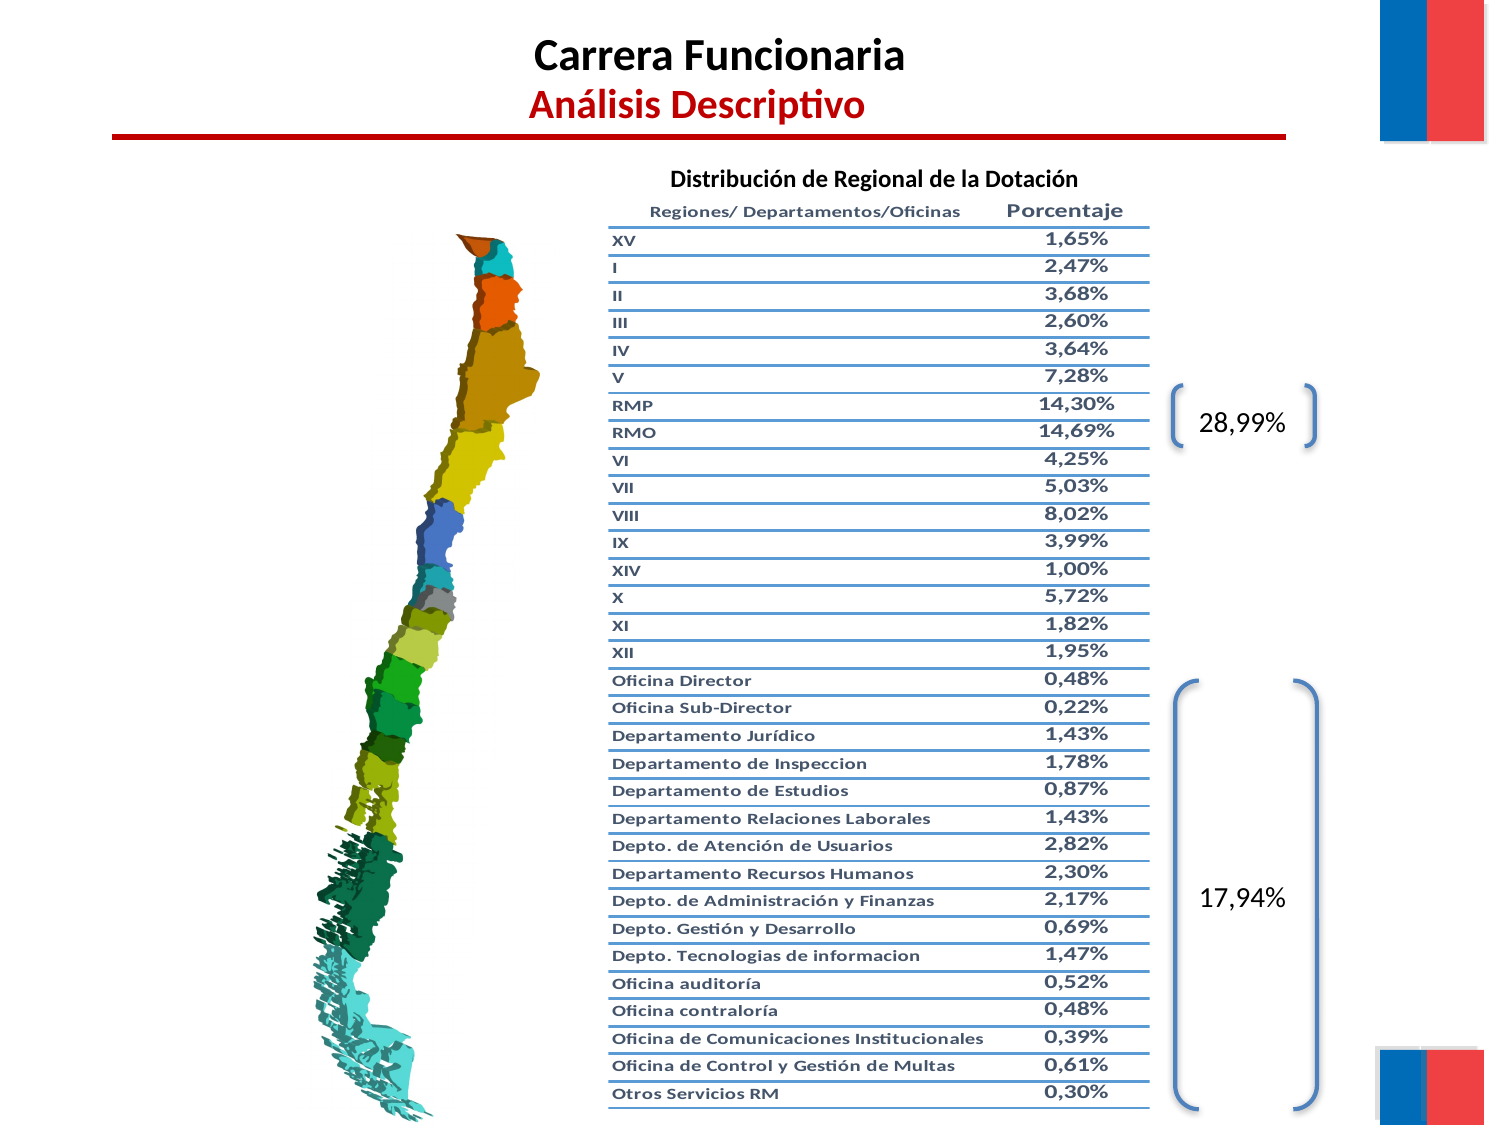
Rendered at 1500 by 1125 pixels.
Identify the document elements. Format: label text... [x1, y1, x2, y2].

picture [607, 200, 1152, 1110]
text_box Carrera Funcionaria [64, 17, 1376, 88]
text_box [1174, 680, 1318, 1110]
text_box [1172, 385, 1316, 447]
title Distribución de Regional de la Dotación [655, 154, 1105, 199]
picture [292, 227, 555, 1125]
text_box Análisis Descriptivo [513, 69, 1015, 126]
